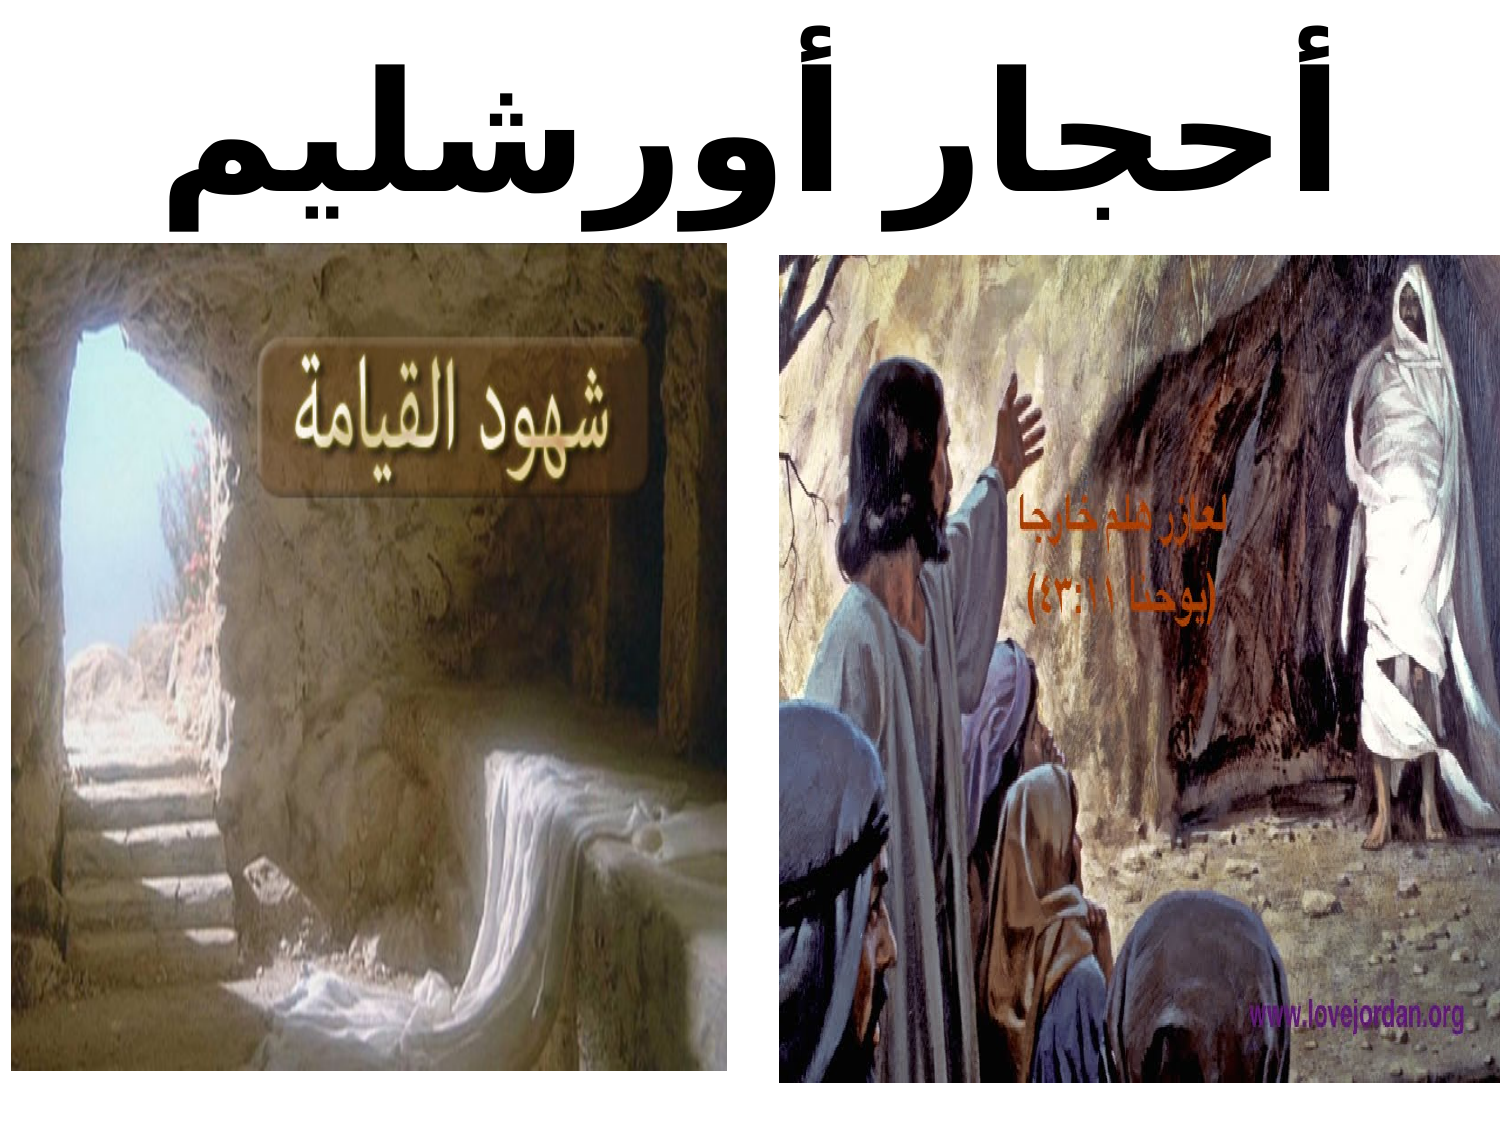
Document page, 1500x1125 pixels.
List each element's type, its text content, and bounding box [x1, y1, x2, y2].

picture [779, 255, 1500, 1083]
title أحجار أورشليم [76, 17, 1427, 233]
picture [11, 243, 727, 1071]
